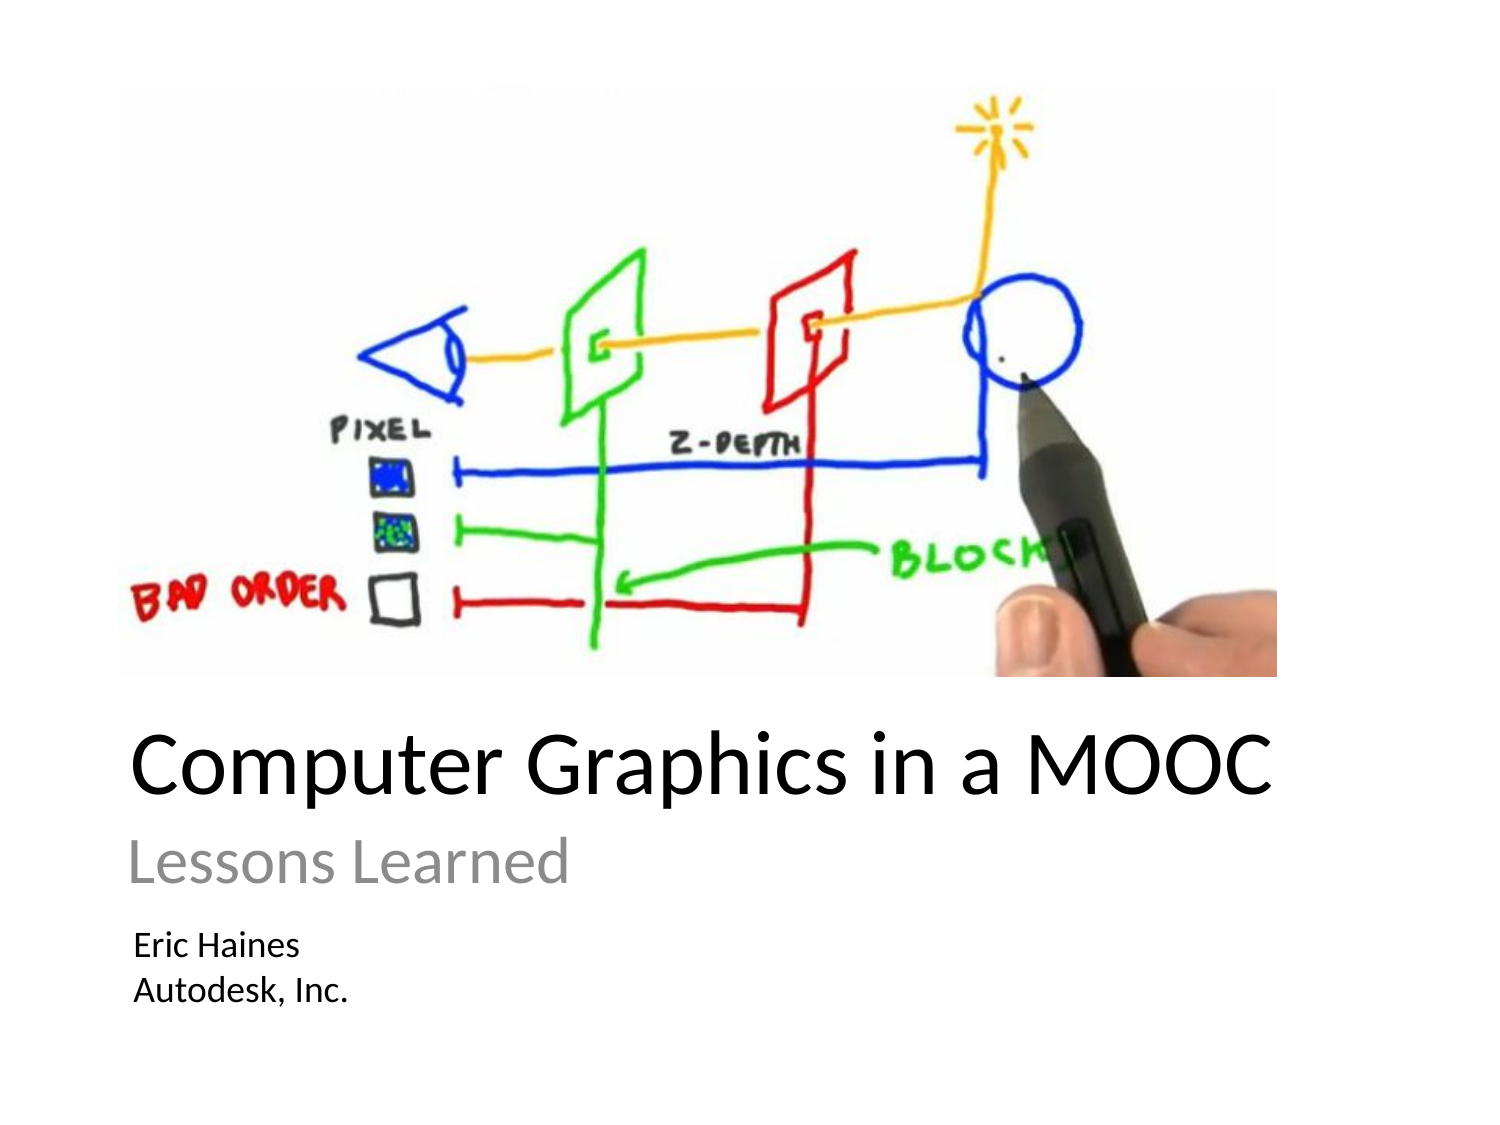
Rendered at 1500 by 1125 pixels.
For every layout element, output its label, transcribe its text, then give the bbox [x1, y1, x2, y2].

picture [118, 87, 1277, 677]
subtitle Lessons Learned [112, 809, 1263, 960]
title Computer Graphics in a MOOC [115, 637, 1391, 879]
text_box Eric Haines Autodesk, Inc. [118, 912, 382, 1018]
